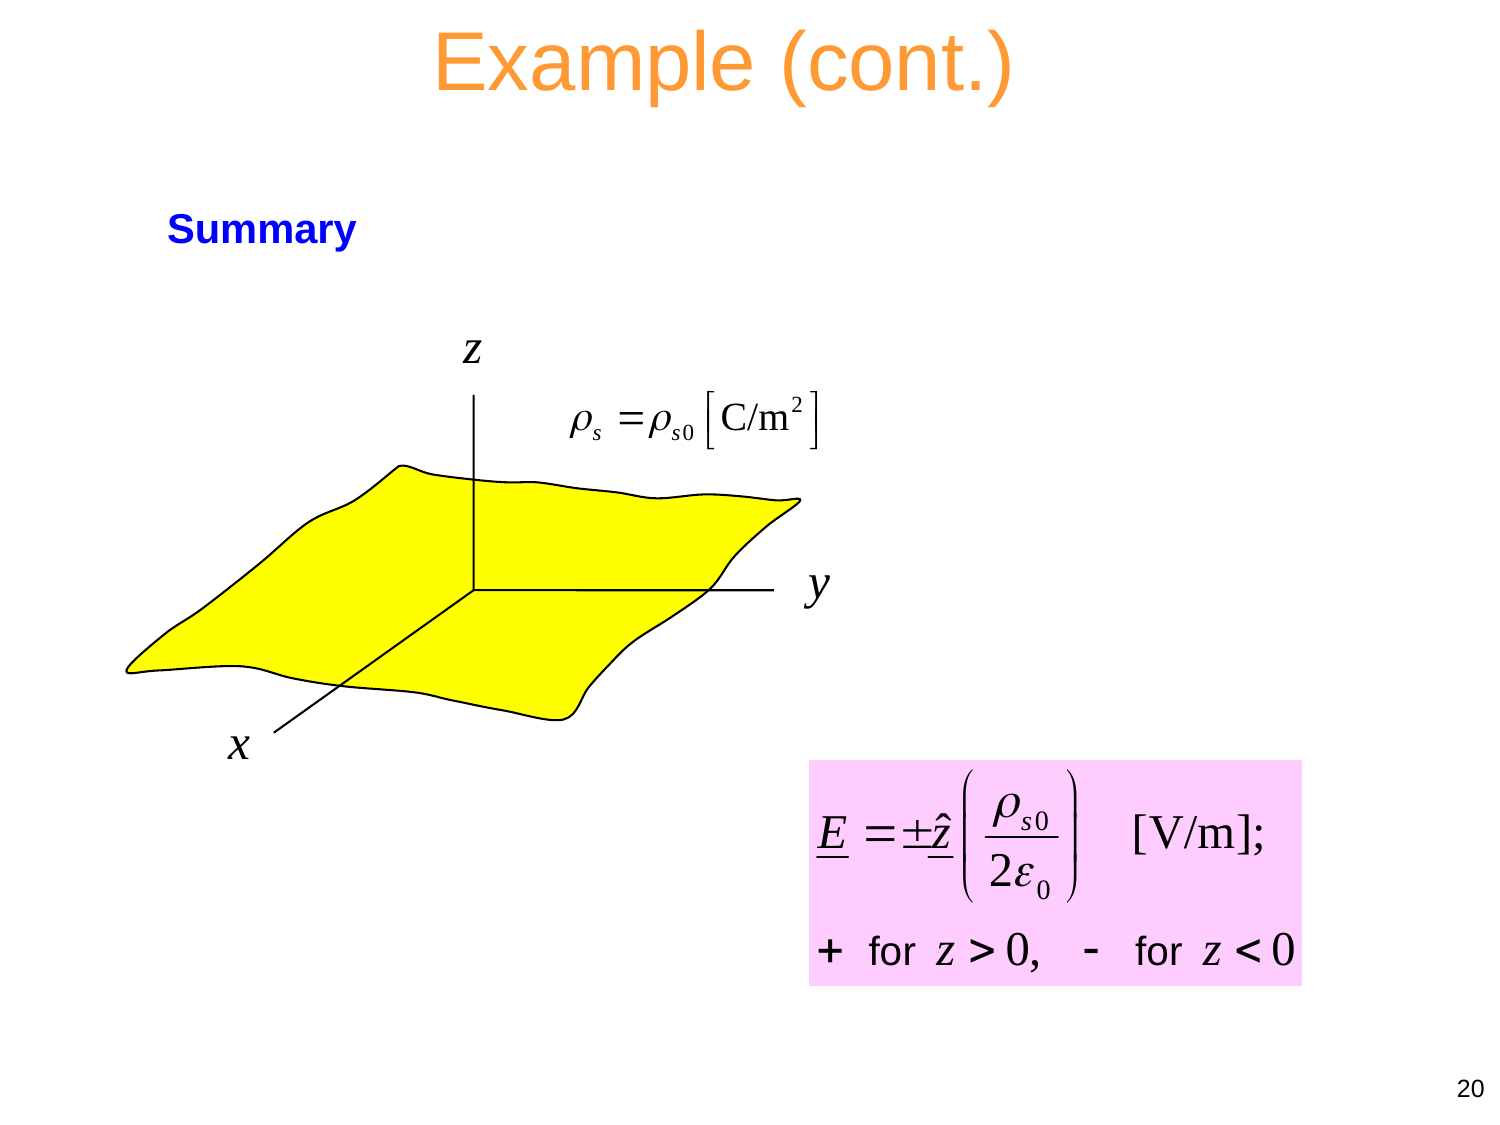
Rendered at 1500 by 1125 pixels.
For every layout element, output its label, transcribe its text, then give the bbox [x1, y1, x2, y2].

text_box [125, 330, 842, 773]
text_box Summary [152, 194, 373, 260]
slide_number 20 [1187, 1050, 1500, 1125]
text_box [808, 759, 1303, 987]
text_box Example (cont.) [328, 0, 1120, 115]
